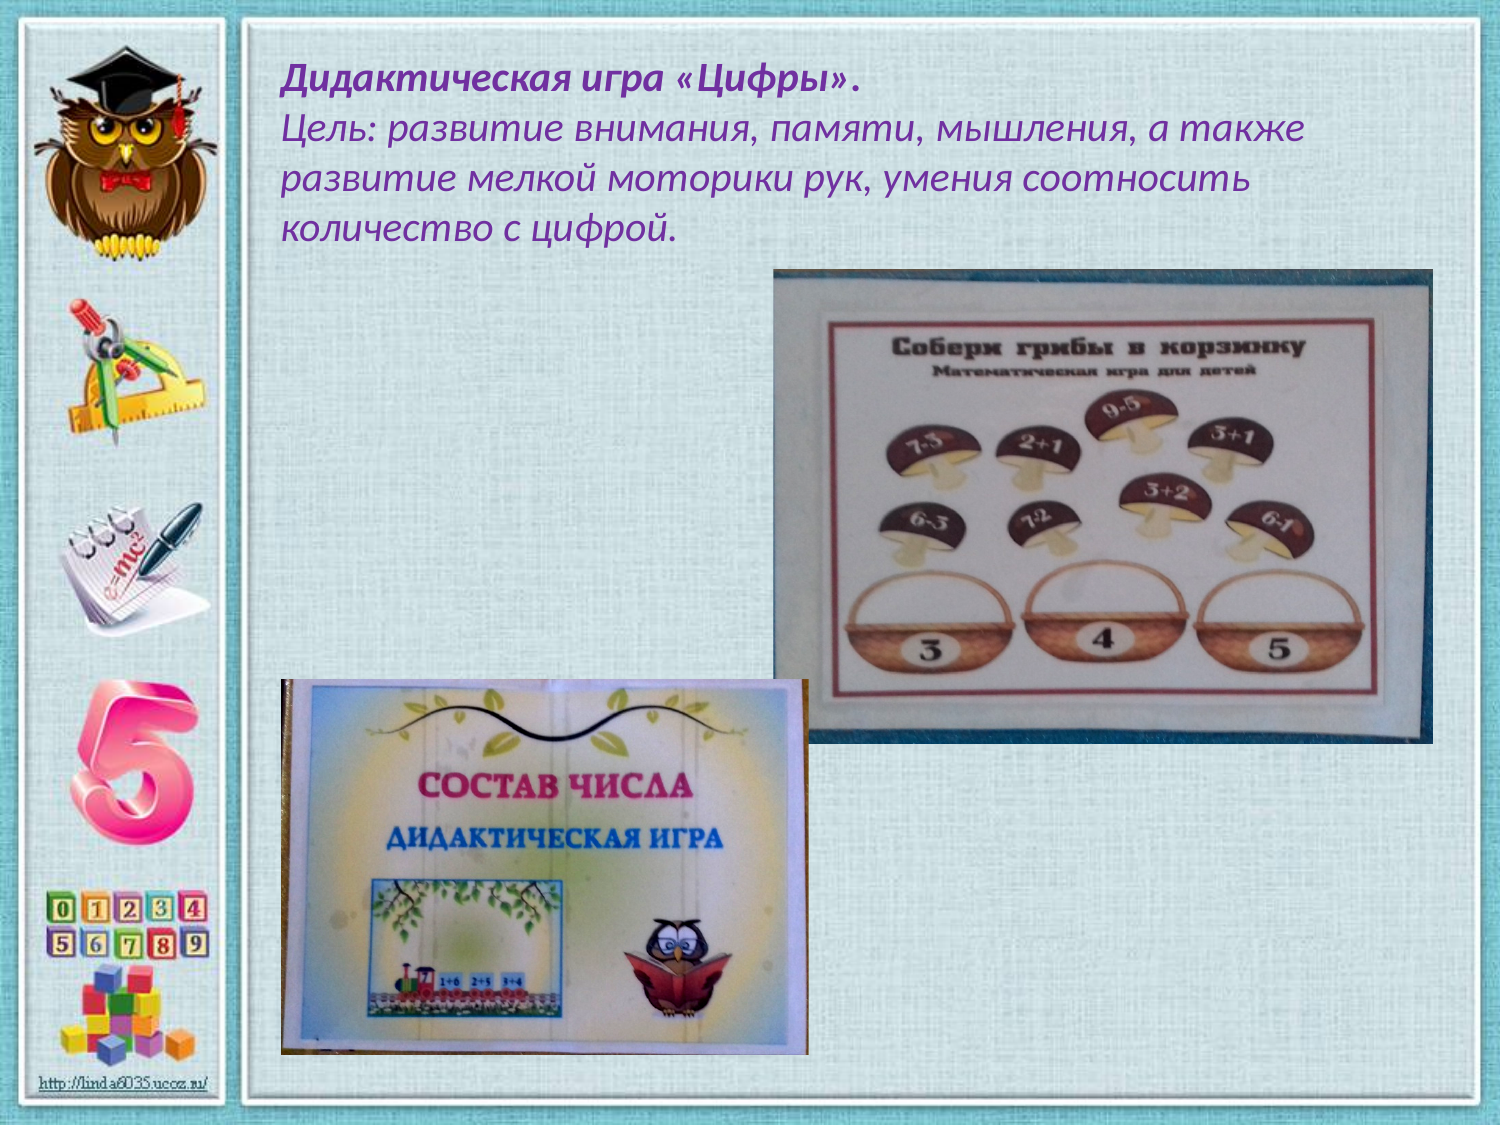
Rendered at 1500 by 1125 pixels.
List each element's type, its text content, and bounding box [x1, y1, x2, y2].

text_box Дидактическая игра «Цифры». Цель: развитие внимания, памяти, мышления, а также развитие мелкой моторики рук, умения соотносить количество с цифрой. [265, 42, 1459, 258]
picture [0, 0, 1500, 1125]
